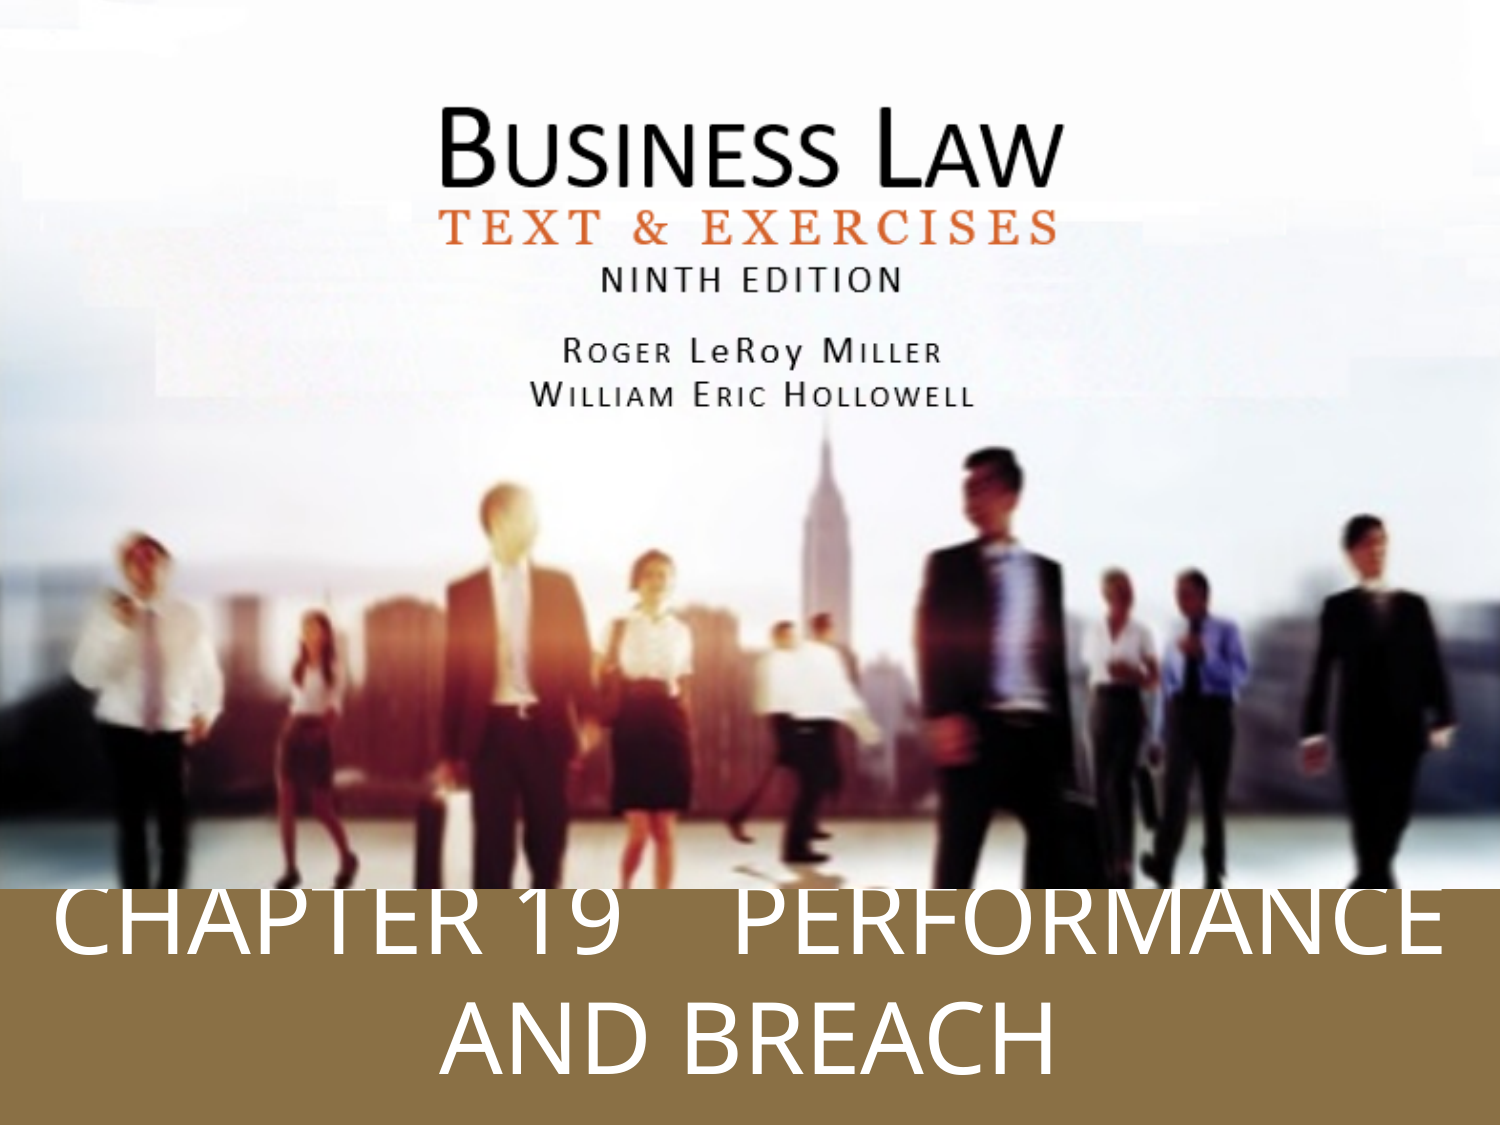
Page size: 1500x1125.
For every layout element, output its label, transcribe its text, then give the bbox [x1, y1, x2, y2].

picture [0, 0, 1500, 890]
subtitle Chapter 19 Performance and Breach [0, 897, 1500, 1125]
